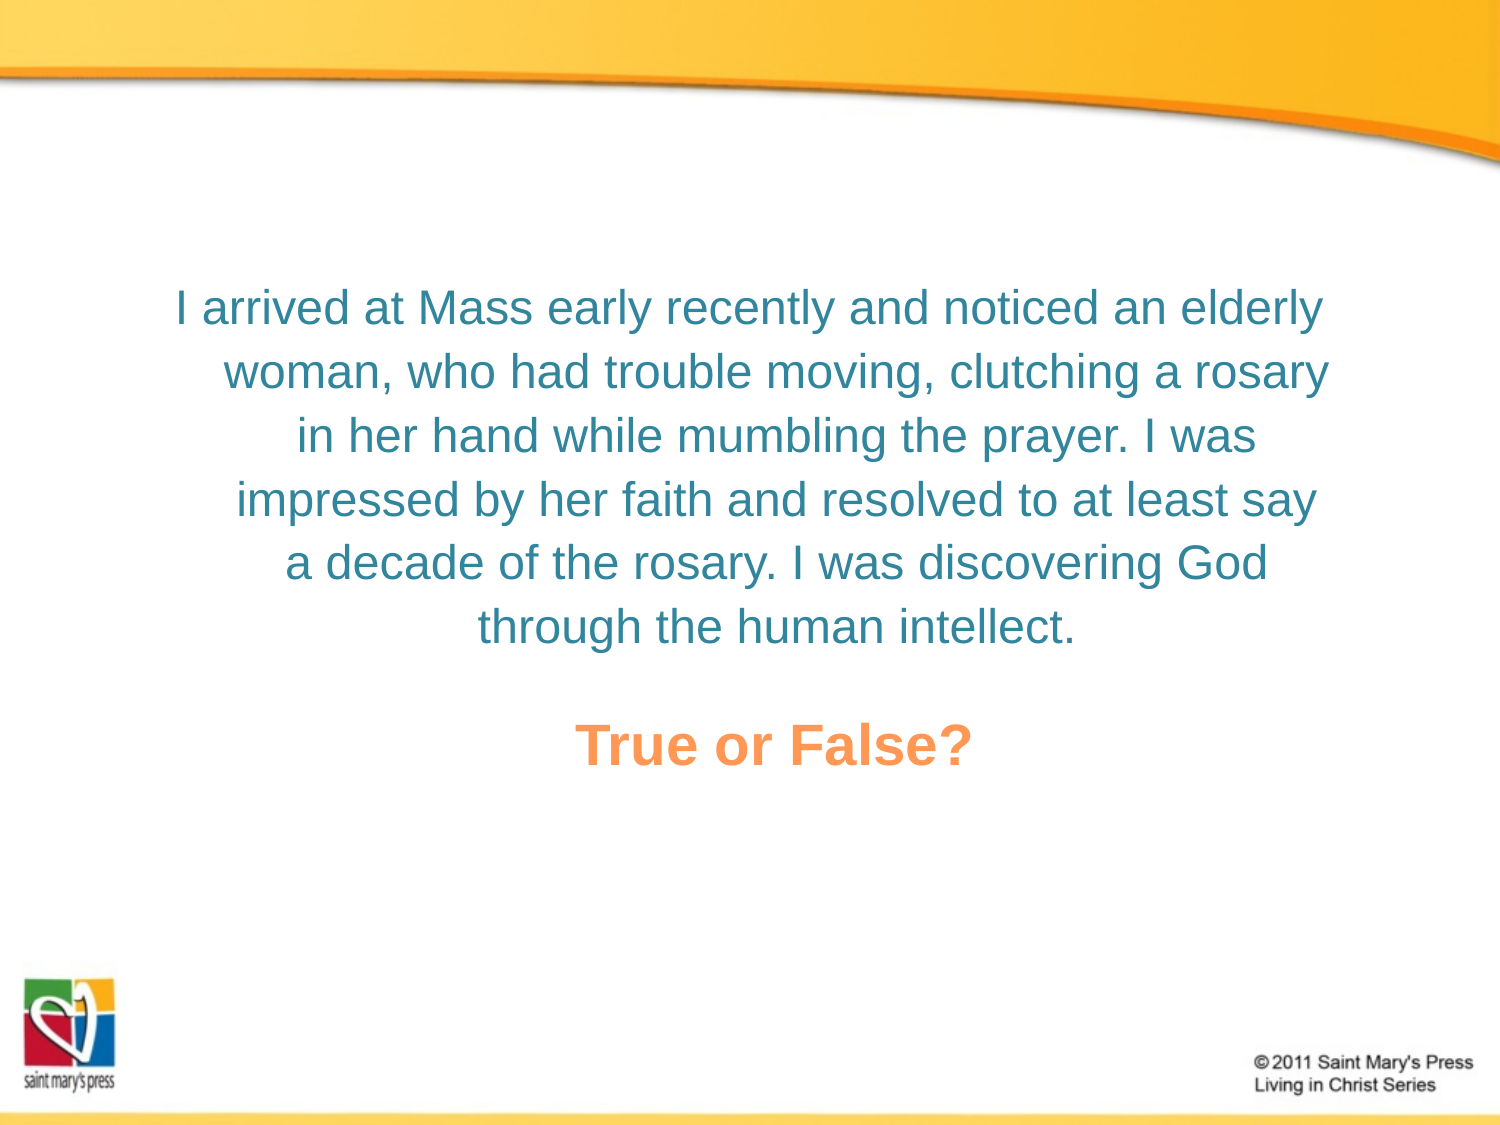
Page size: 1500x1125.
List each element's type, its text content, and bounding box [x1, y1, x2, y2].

list I arrived at Mass early recently and noticed an elderly woman, who had trouble moving, clutching a rosary in her hand while mumbling the prayer. I was impressed by her faith and resolved to at least say a decade of the rosary. I was discovering God through the human intellect. [150, 262, 1350, 663]
picture [0, 0, 1500, 1125]
list True or False? [287, 699, 1263, 938]
